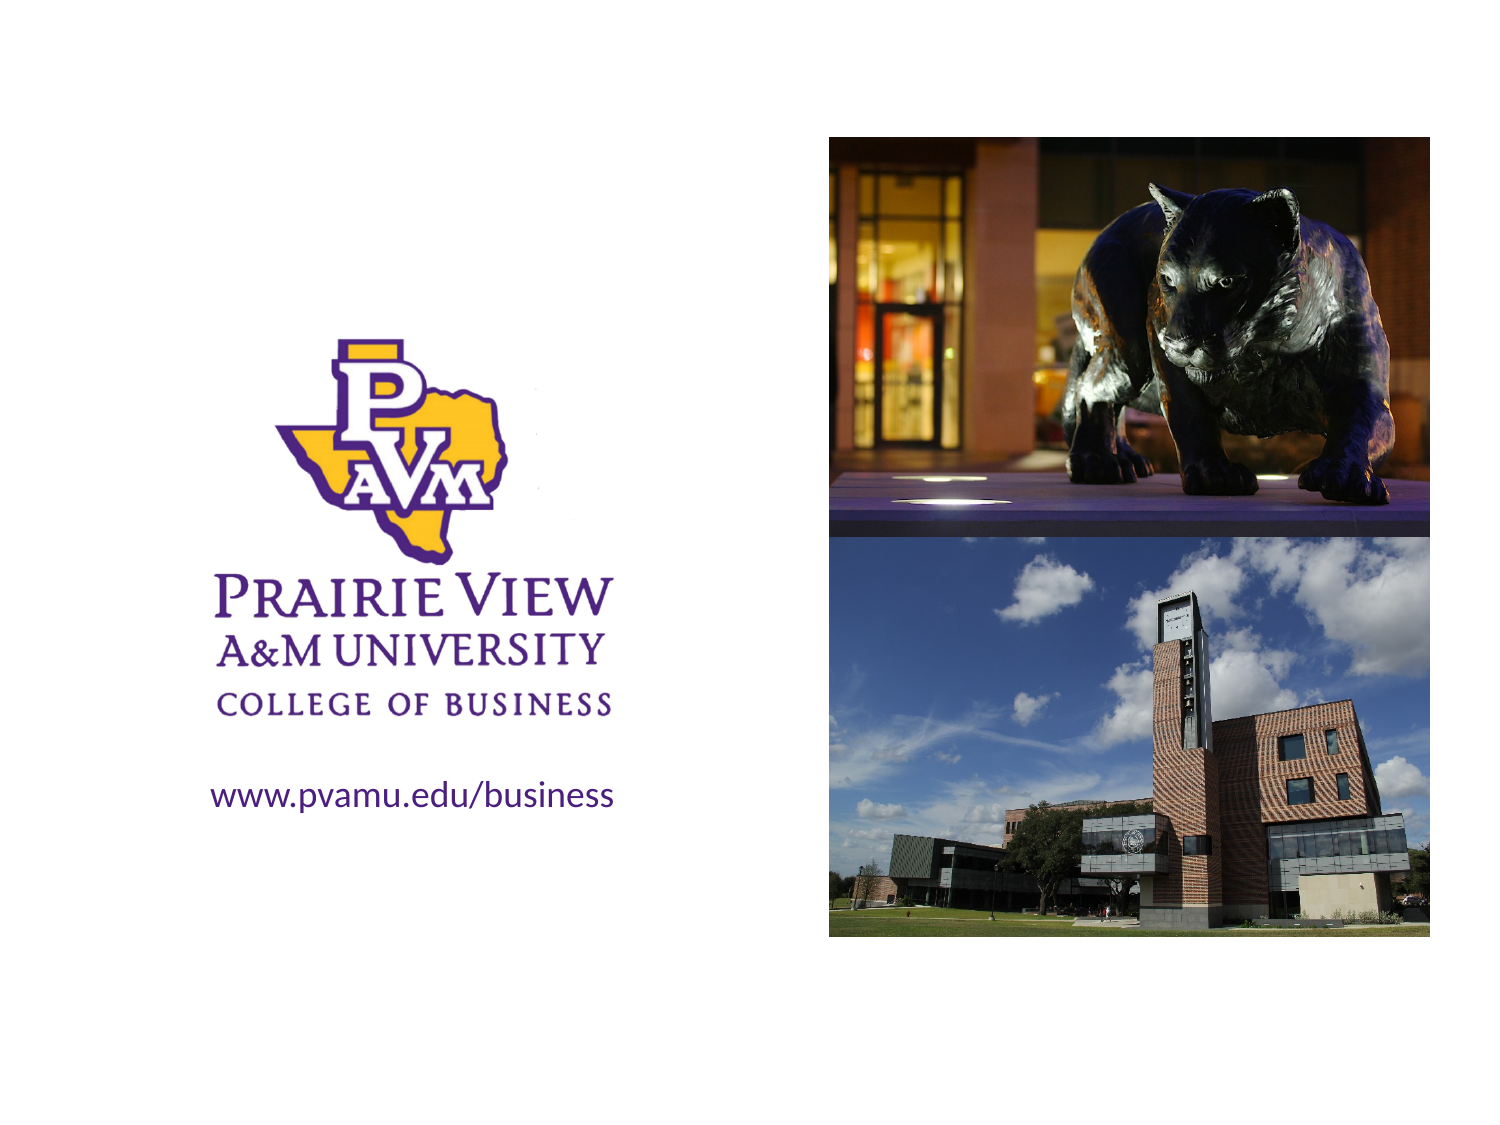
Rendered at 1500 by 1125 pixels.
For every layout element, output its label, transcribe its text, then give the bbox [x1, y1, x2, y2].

picture [199, 328, 625, 738]
text_box www.pvamu.edu/business [158, 762, 667, 823]
picture [828, 137, 1430, 938]
